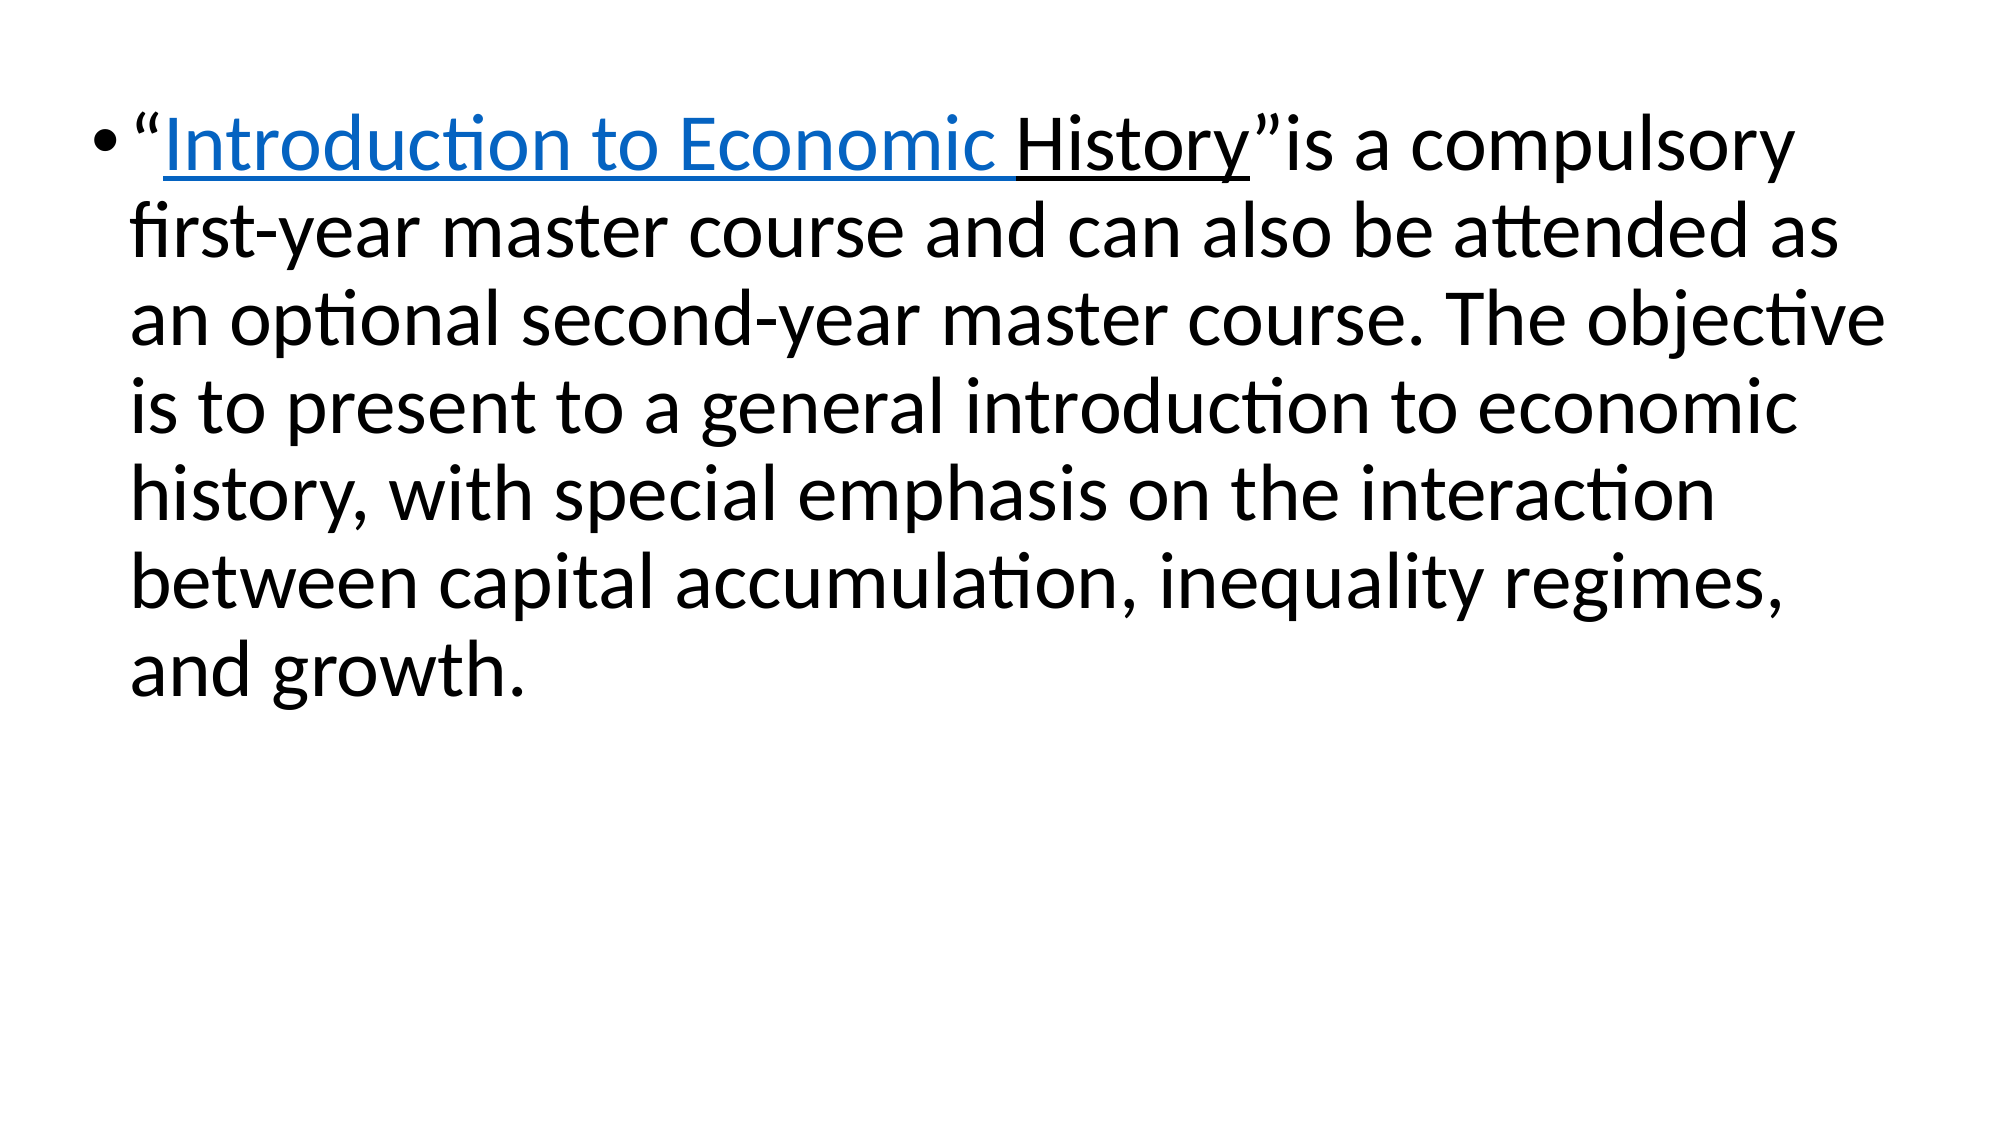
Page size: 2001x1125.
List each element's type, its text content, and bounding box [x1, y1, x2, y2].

list “Introduction to Economic History”is a compulsory first-year master course and can also be attended as an optional second-year master course. The objective is to present to a general introduction to economic history, with special emphasis on the interaction between capital accumulation, inequality regimes, and growth. [76, 92, 1905, 949]
